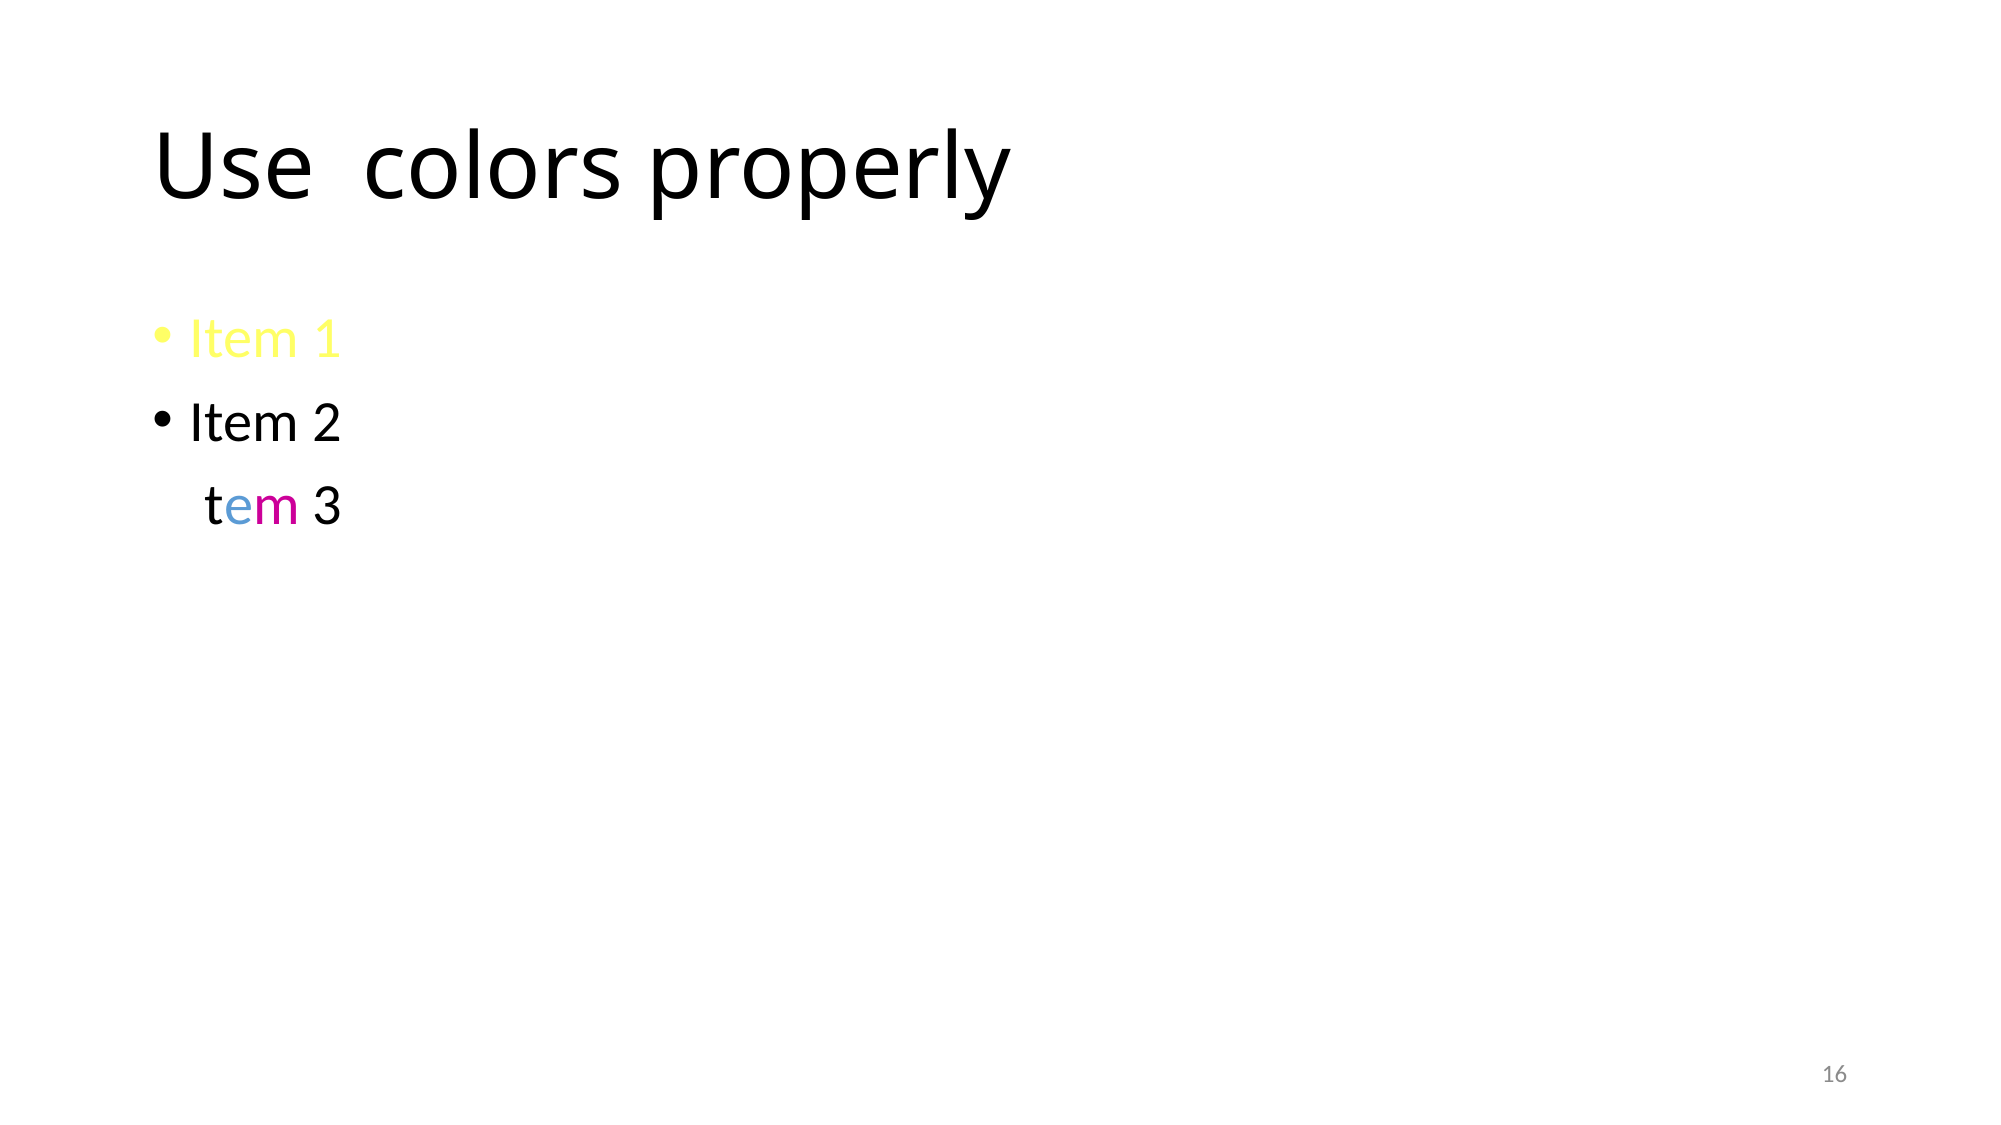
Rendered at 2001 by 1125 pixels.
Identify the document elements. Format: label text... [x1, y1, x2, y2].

slide_number 16 [1412, 1042, 1863, 1103]
title Use colors properly [137, 59, 1863, 278]
list Item 1 Item 2 Item 3 [137, 299, 1863, 1014]
